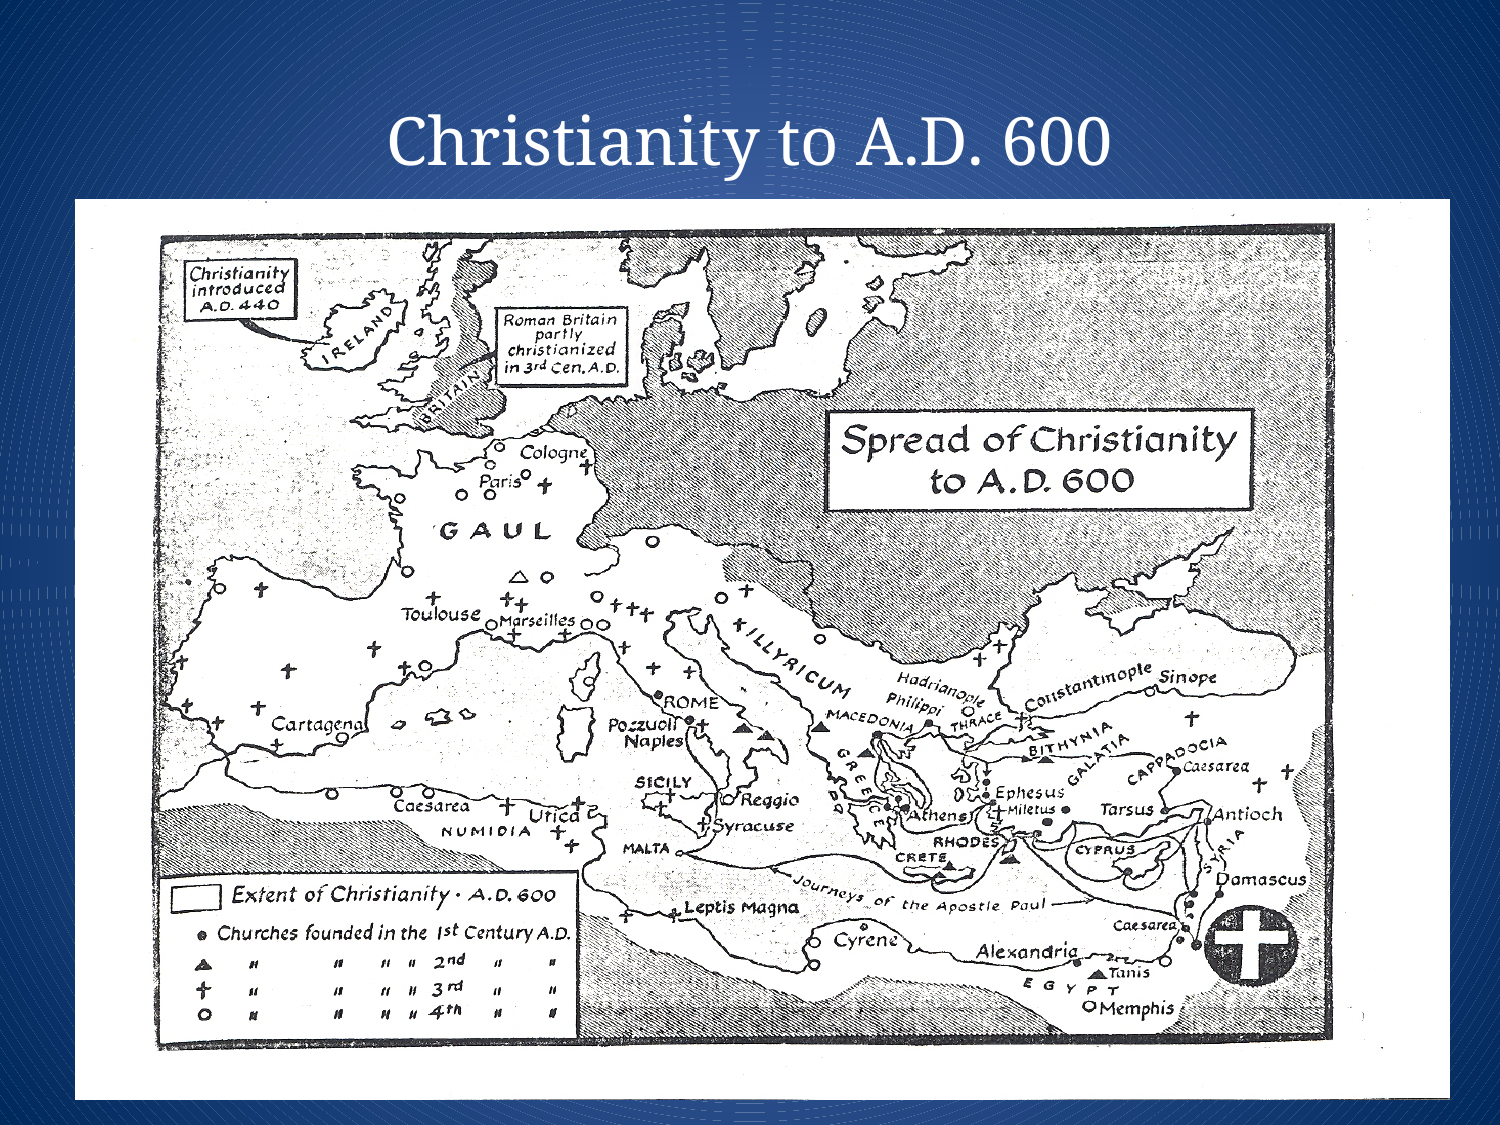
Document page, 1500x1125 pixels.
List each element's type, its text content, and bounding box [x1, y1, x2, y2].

title Christianity to A.D. 600 [75, 45, 1425, 198]
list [74, 199, 1451, 1101]
